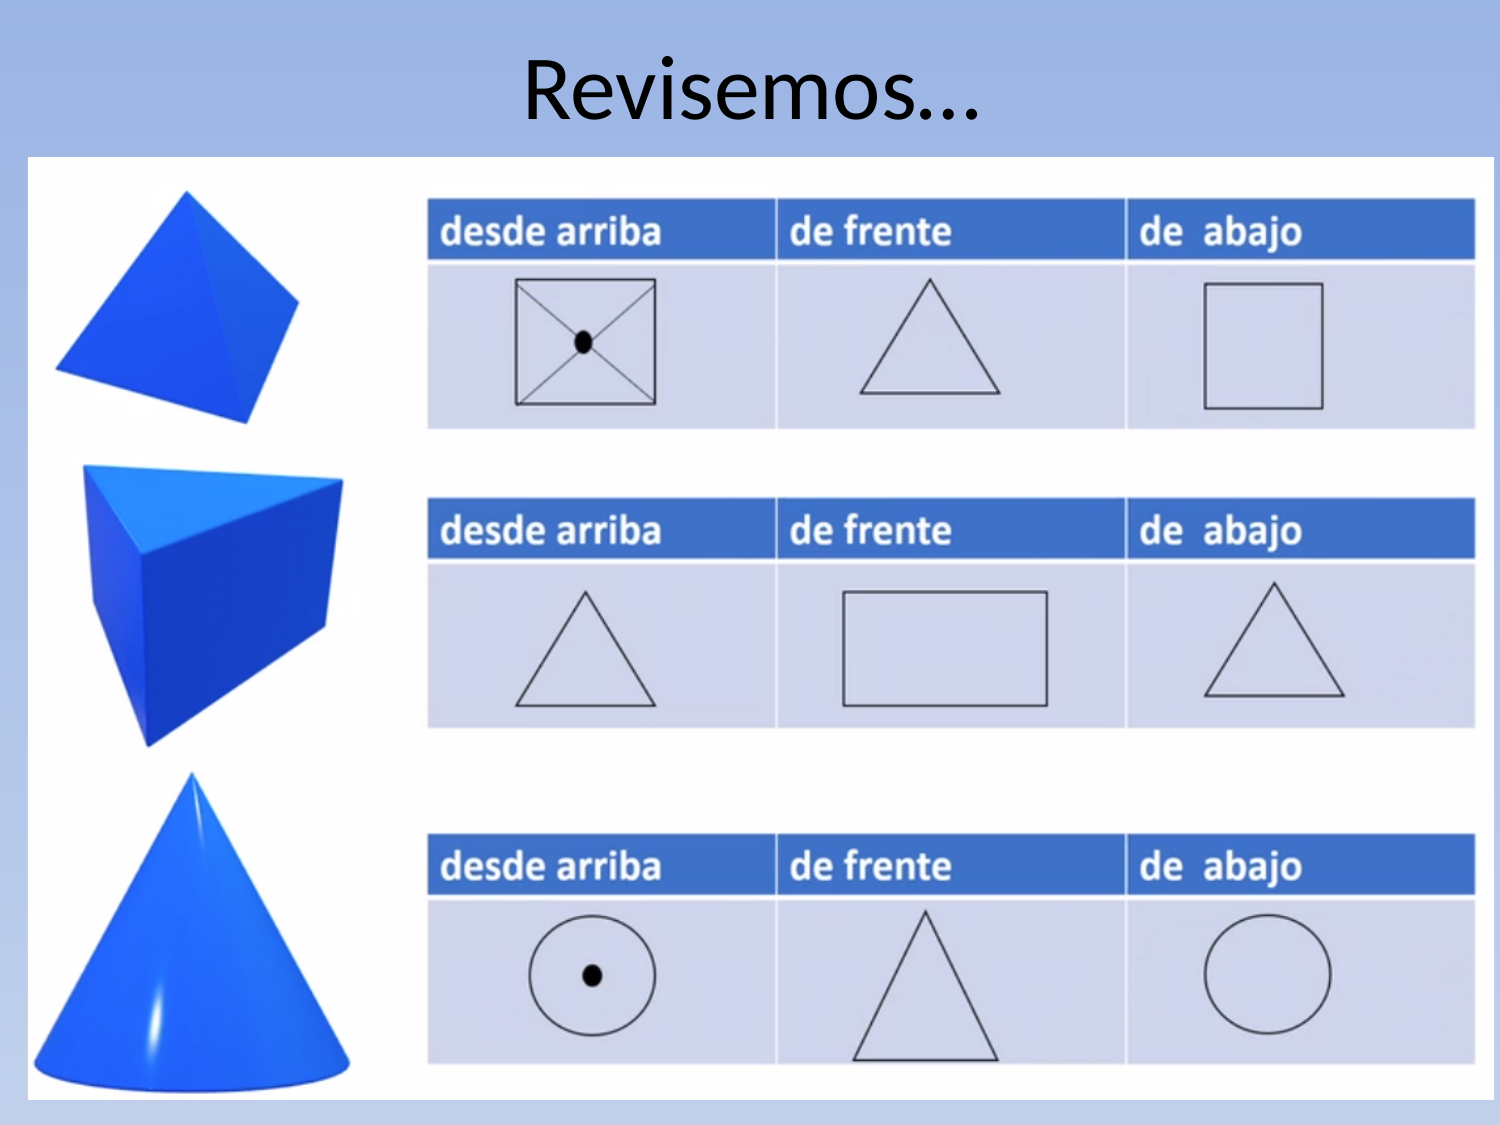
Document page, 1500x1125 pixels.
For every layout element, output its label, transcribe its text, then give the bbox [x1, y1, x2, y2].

title Revisemos… [76, 13, 1427, 153]
picture [27, 156, 1495, 1100]
